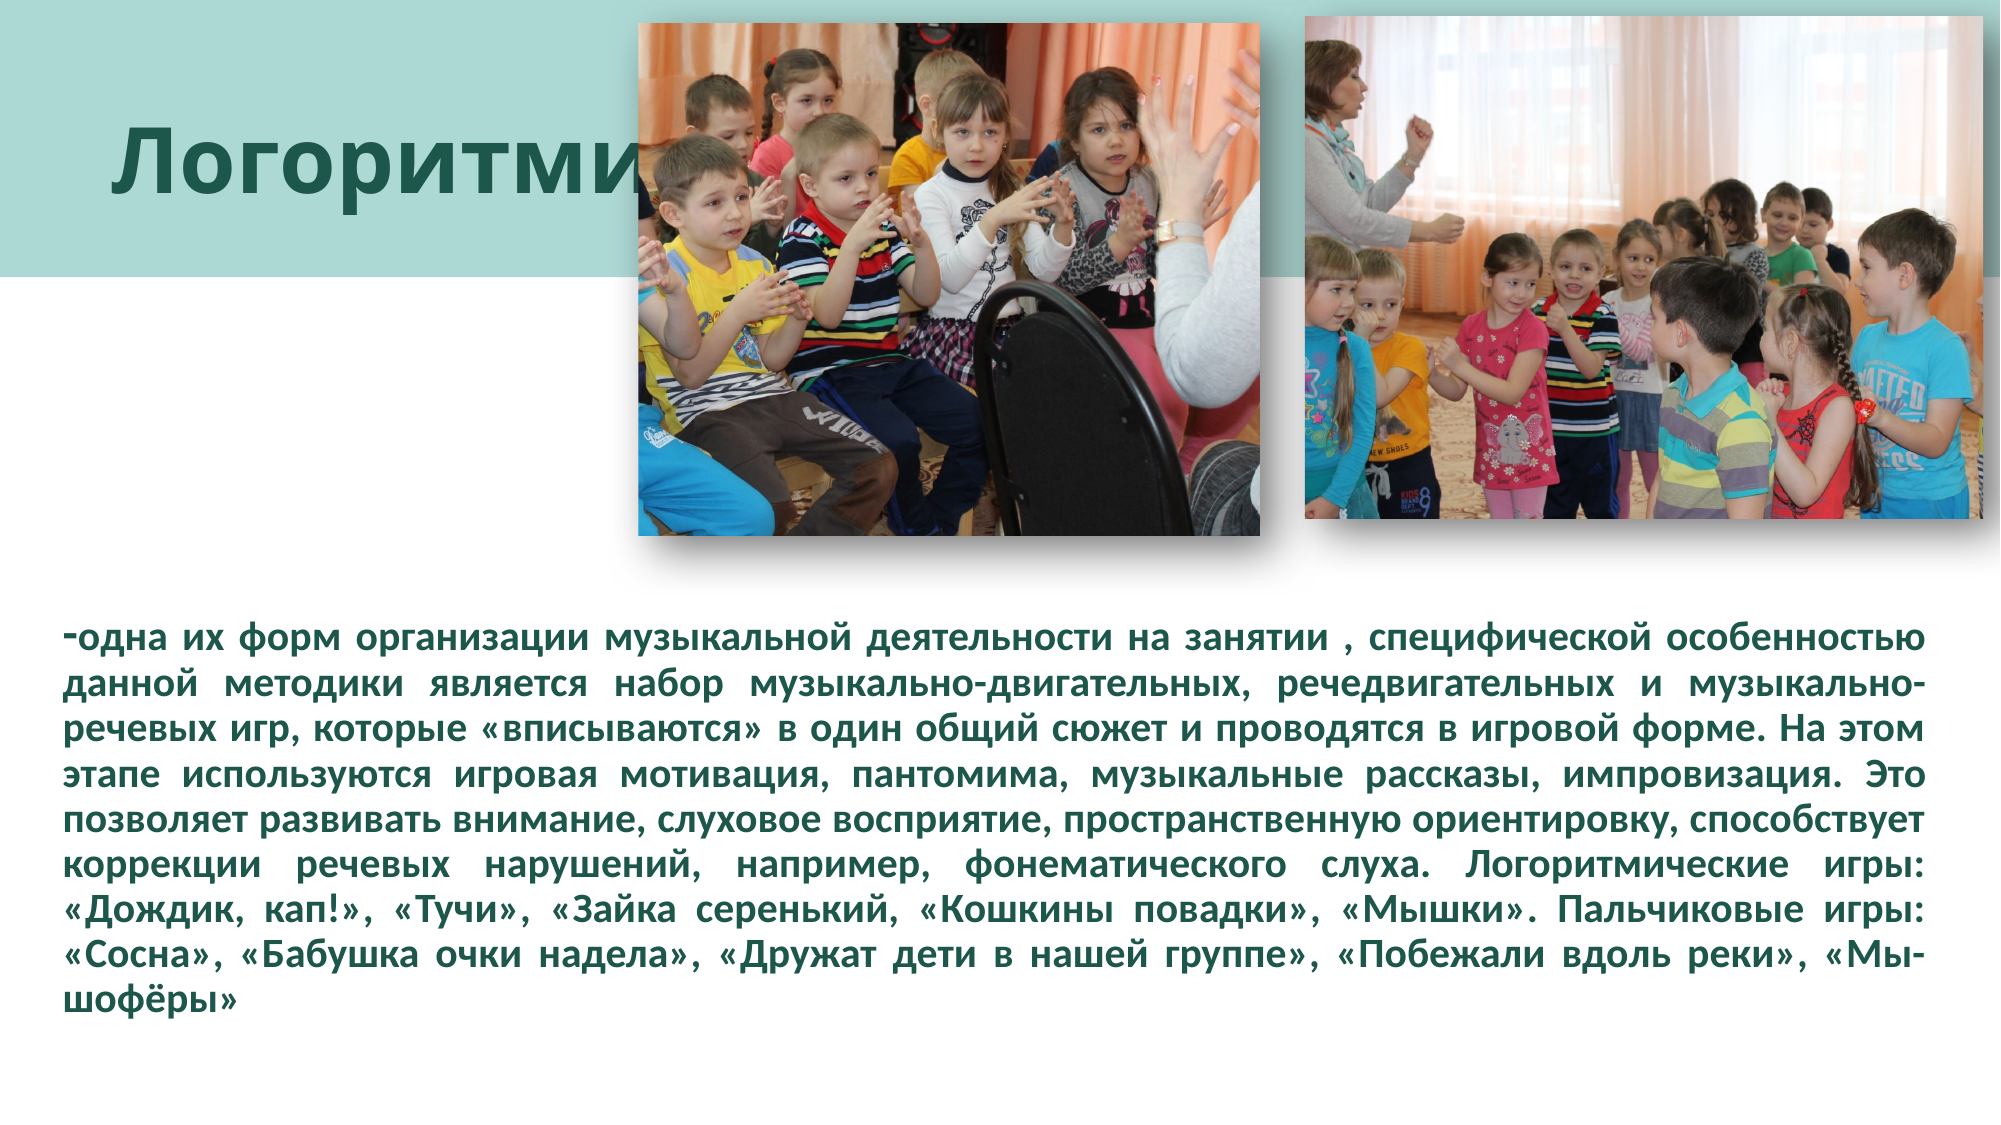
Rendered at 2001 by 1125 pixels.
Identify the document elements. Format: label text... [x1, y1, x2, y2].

title Логоритмика [25, 59, 622, 268]
picture [638, 23, 1295, 563]
picture [1304, 16, 1984, 519]
list -одна их форм организации музыкальной деятельности на занятии , специфической особенностью данной методики является набор музыкально-двигательных, речедвигательных и музыкально-речевых игр, которые «вписываются» в один общий сюжет и проводятся в игровой форме. На этом этапе используются игровая мотивация, пантомима, музыкальные рассказы, импровизация. Это позволяет развивать внимание, слуховое восприятие, пространственную ориентировку, способствует коррекции речевых нарушений, например, фонематического слуха. Логоритмические игры: «Дождик, кап!», «Тучи», «Зайка серенький, «Кошкины повадки», «Мышки». Пальчиковые игры: «Сосна», «Бабушка очки надела», «Дружат дети в нашей группе», «Побежали вдоль реки», «Мы- шофёры» [47, 599, 1942, 1050]
